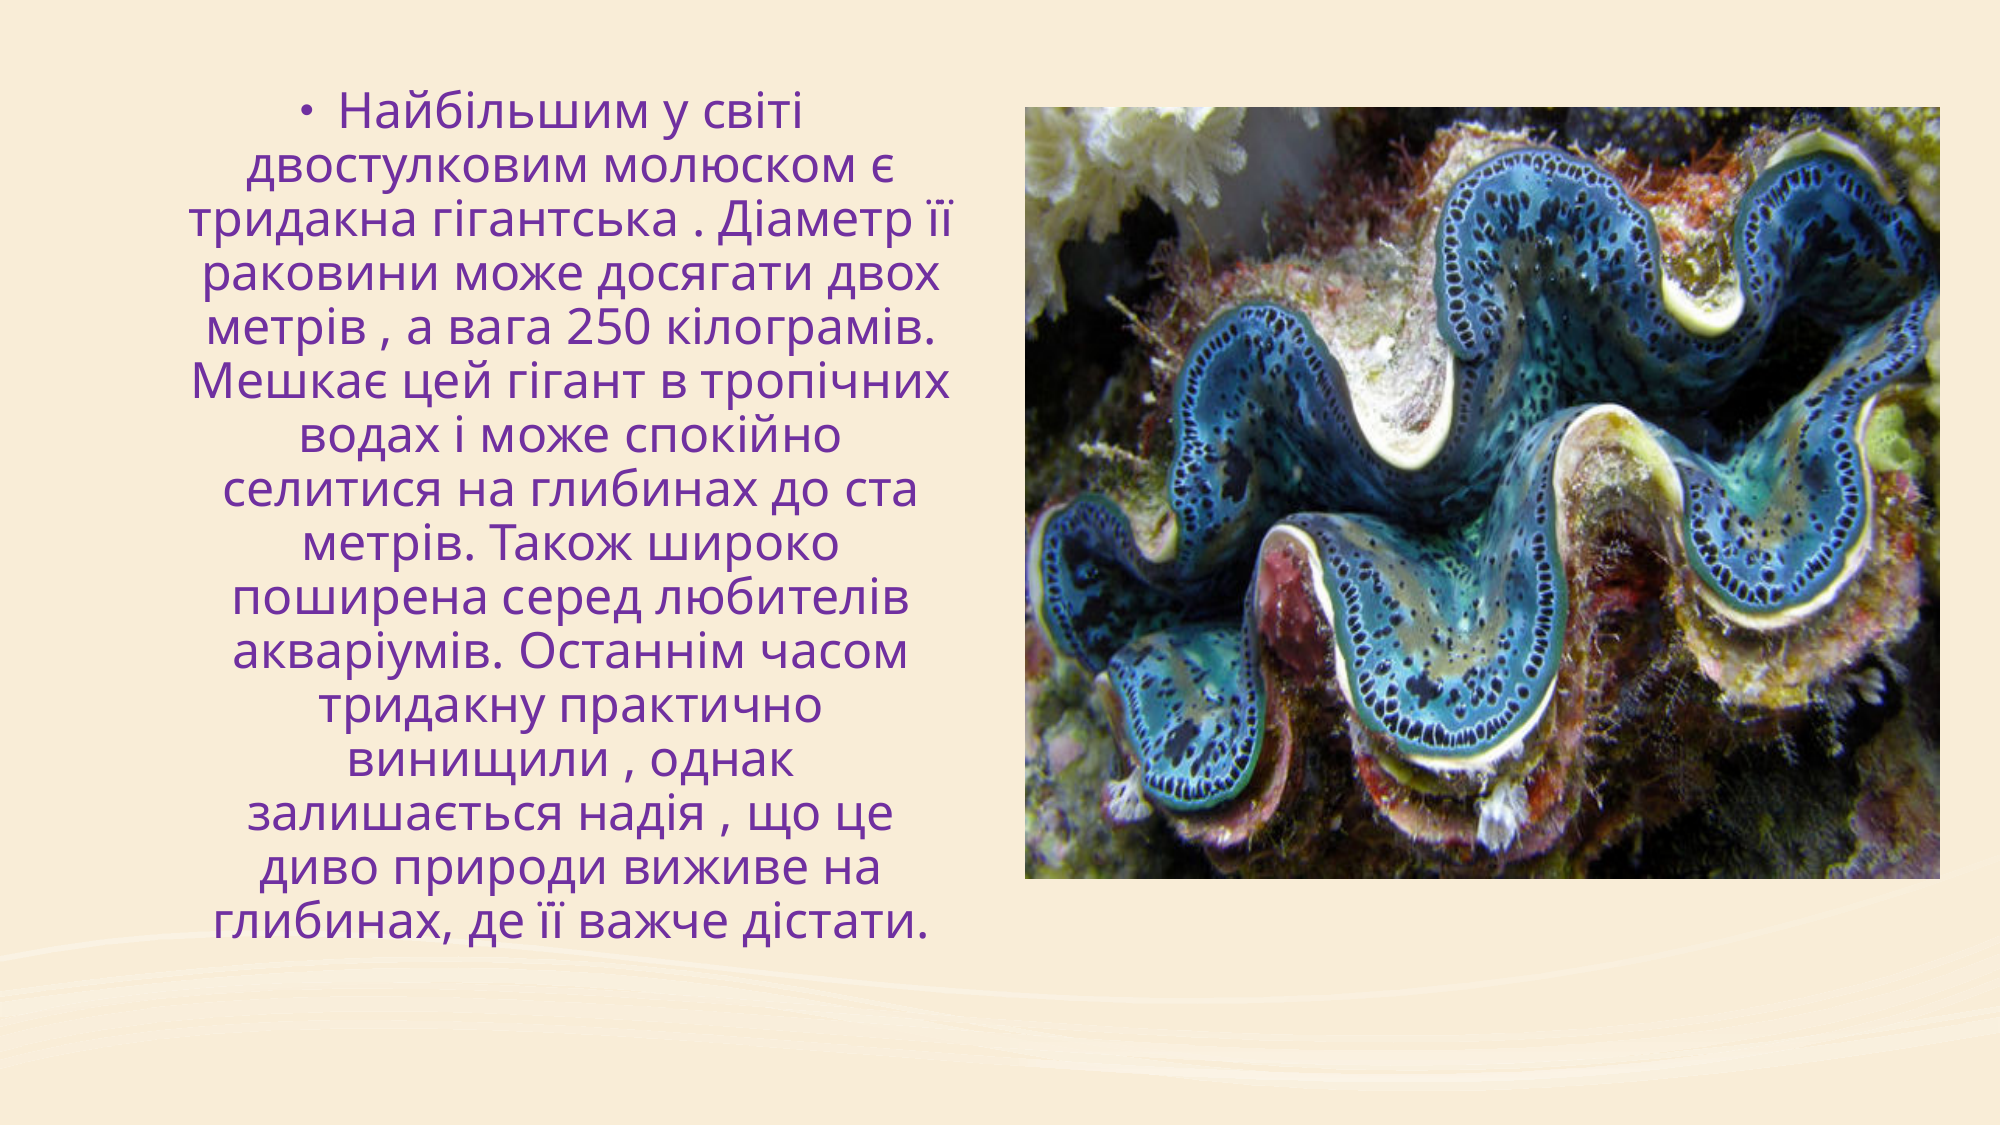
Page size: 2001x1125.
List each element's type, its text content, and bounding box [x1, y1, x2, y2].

list Найбільшим у світі двостулковим молюском є тридакна гігантська . Діаметр її раковини може досягати двох метрів , а вага 250 кілограмів. Мешкає цей гігант в тропічних водах і може спокійно селитися на глибинах до ста метрів. Також широко поширена серед любителів акваріумів. Останнім часом тридакну практично винищили , однак залишається надія , що це диво природи виживе на глибинах, де її важче дістати. [122, 78, 975, 1006]
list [1025, 107, 1940, 879]
